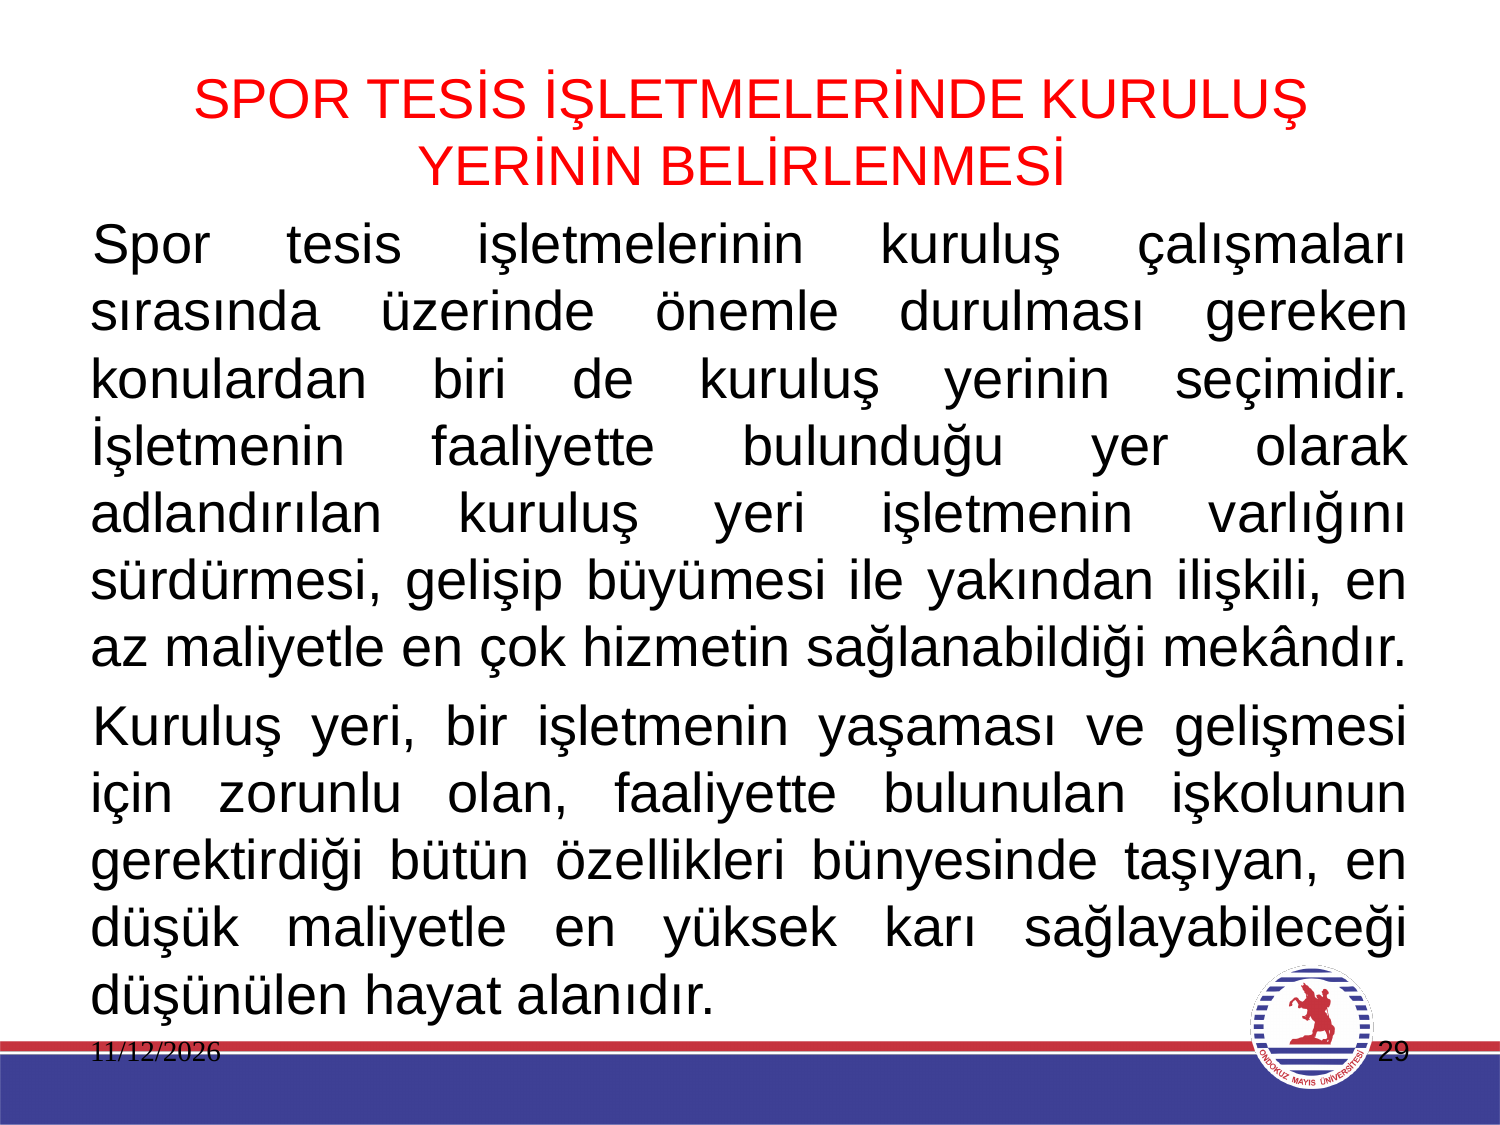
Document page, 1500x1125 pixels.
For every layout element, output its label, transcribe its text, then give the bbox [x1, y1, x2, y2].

picture [0, 965, 1500, 1125]
list SPOR TESİS İŞLETMELERİNDE KURULUŞ YERİNİN BELİRLENMESİ Spor tesis işletmelerinin kuruluş çalışmaları sırasında üzerinde önemle durulması gereken konulardan biri de kuruluş yerinin seçimidir. İşletmenin faaliyette bulunduğu yer olarak adlandırılan kuruluş yeri işletmenin varlığını sürdürmesi, gelişip büyümesi ile yakından ilişkili, en az maliyetle en çok hizmetin sağlanabildiği mekândır. Kuruluş yeri, bir işletmenin yaşaması ve gelişmesi için zorunlu olan, faaliyette bulunulan işkolunun gerektirdiği bütün özellikleri bünyesinde taşıyan, en düşük maliyetle en yüksek karı sağlayabileceği düşünülen hayat alanıdır. [75, 54, 1425, 1078]
slide_number 29 [1074, 1024, 1425, 1103]
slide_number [75, 1024, 425, 1103]
